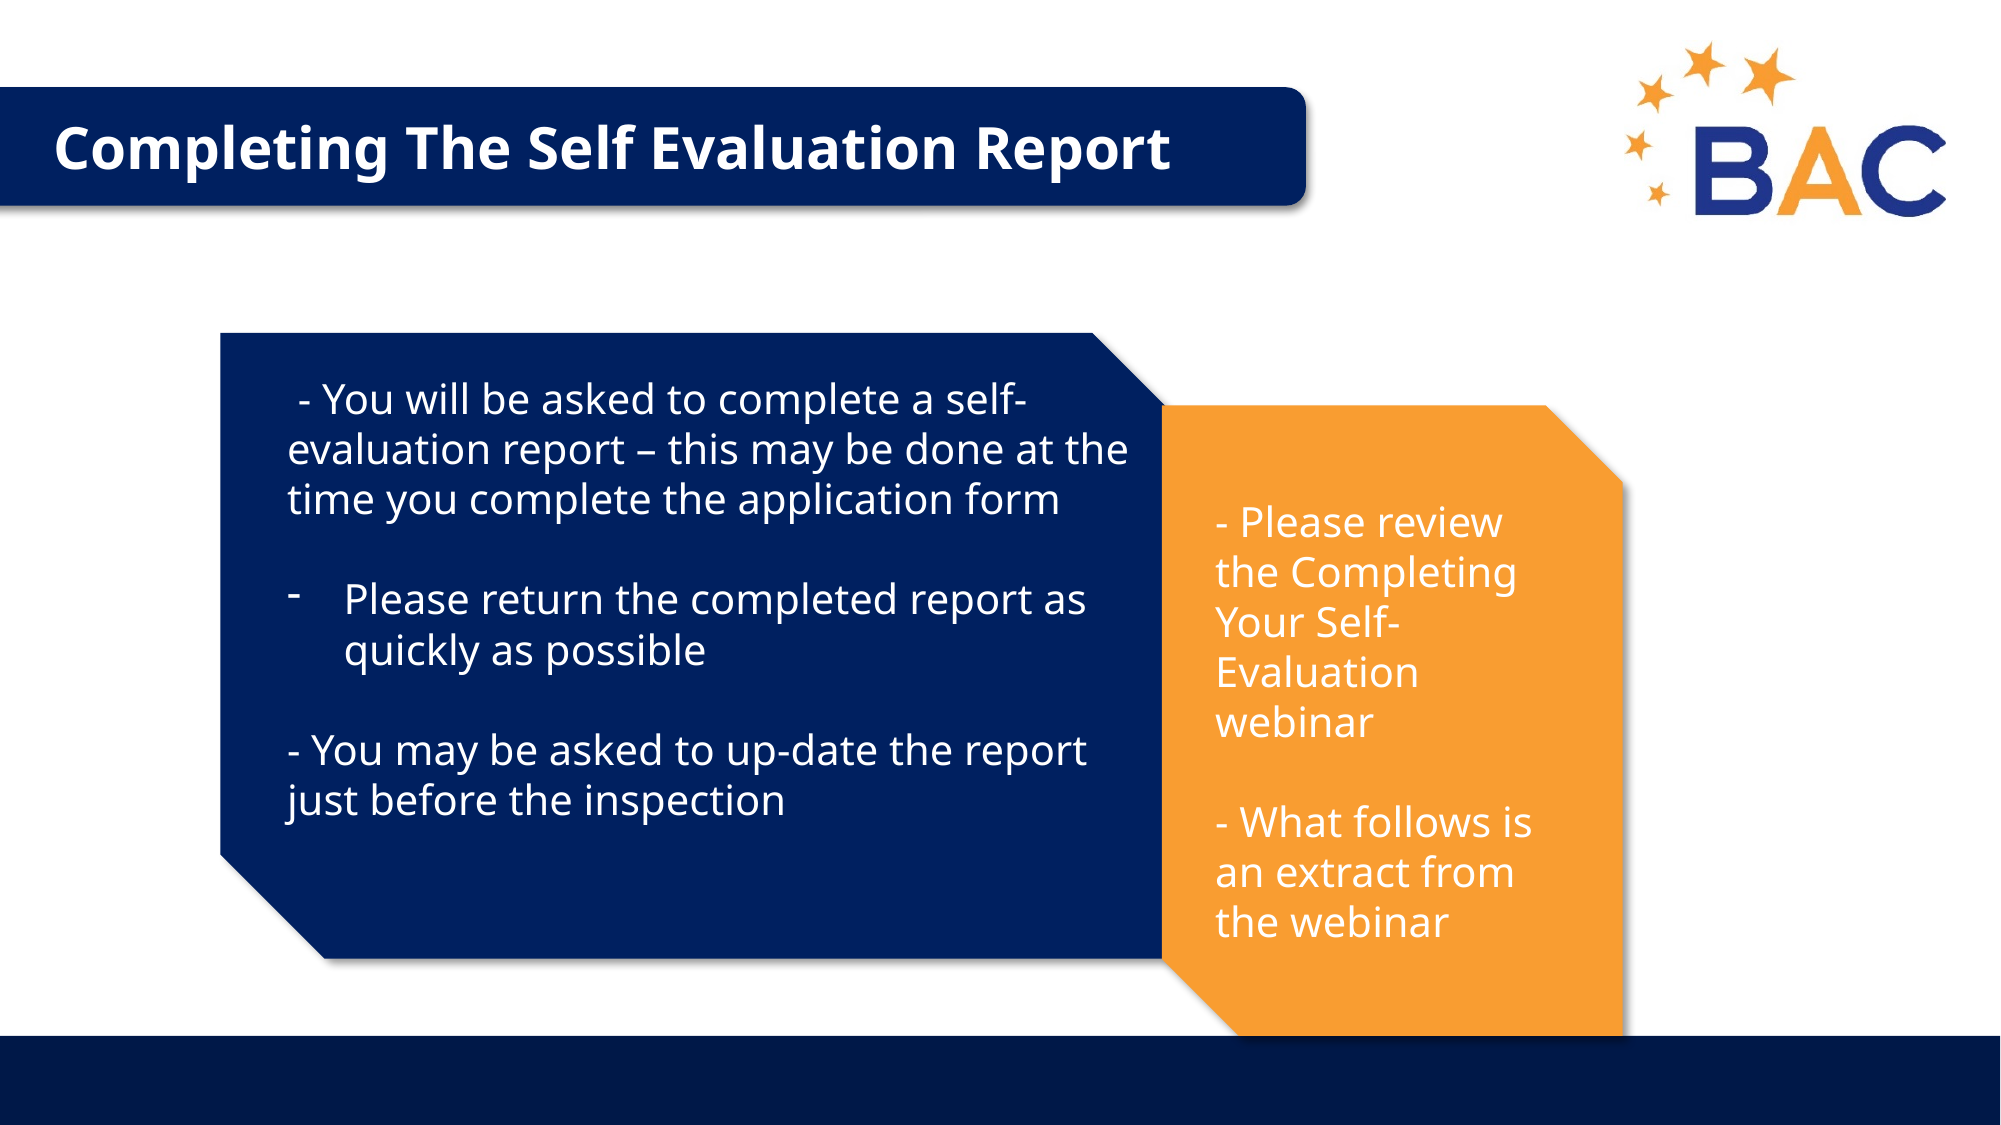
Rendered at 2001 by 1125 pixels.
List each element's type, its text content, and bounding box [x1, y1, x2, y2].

text_box Completing The Self Evaluation Report [38, 103, 1225, 189]
text_box [0, 86, 1307, 207]
text_box - Please review the Completing Your Self-Evaluation webinar - What follows is an extract from the webinar [1160, 404, 1624, 1037]
text_box - You will be asked to complete a self-evaluation report – this may be done at the time you complete the application form Please return the completed report as quickly as possible - You may be asked to up-date the report just before the inspection [219, 331, 1165, 960]
picture [1624, 40, 1946, 226]
